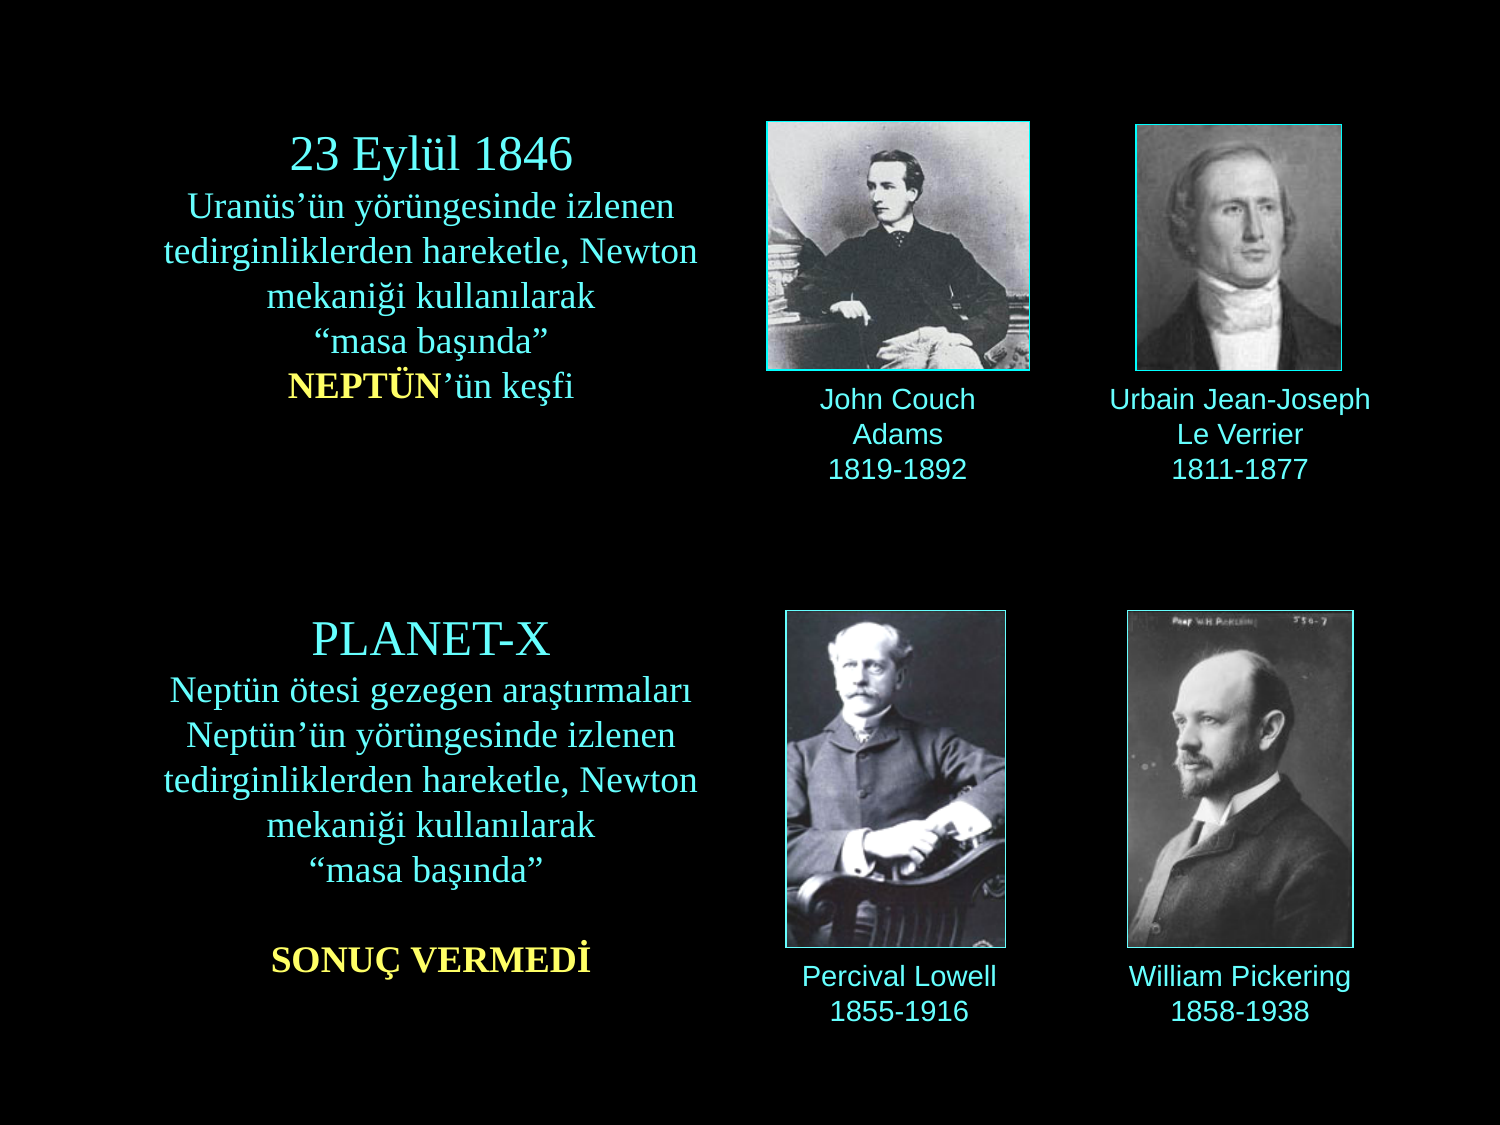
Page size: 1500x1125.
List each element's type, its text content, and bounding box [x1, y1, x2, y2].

picture [1136, 125, 1341, 370]
text_box 23 Eylül 1846 Uranüs’ün yörüngesinde izlenen tedirginliklerden hareketle, Newton mekaniği kullanılarak “masa başında” NEPTÜN’ün keşfi [135, 113, 727, 414]
picture [767, 122, 1029, 370]
text_box John Couch Adams 1819-1892 [738, 373, 1058, 493]
text_box Urbain Jean-Joseph Le Verrier 1811-1877 [1080, 373, 1400, 493]
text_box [135, 597, 1400, 1035]
